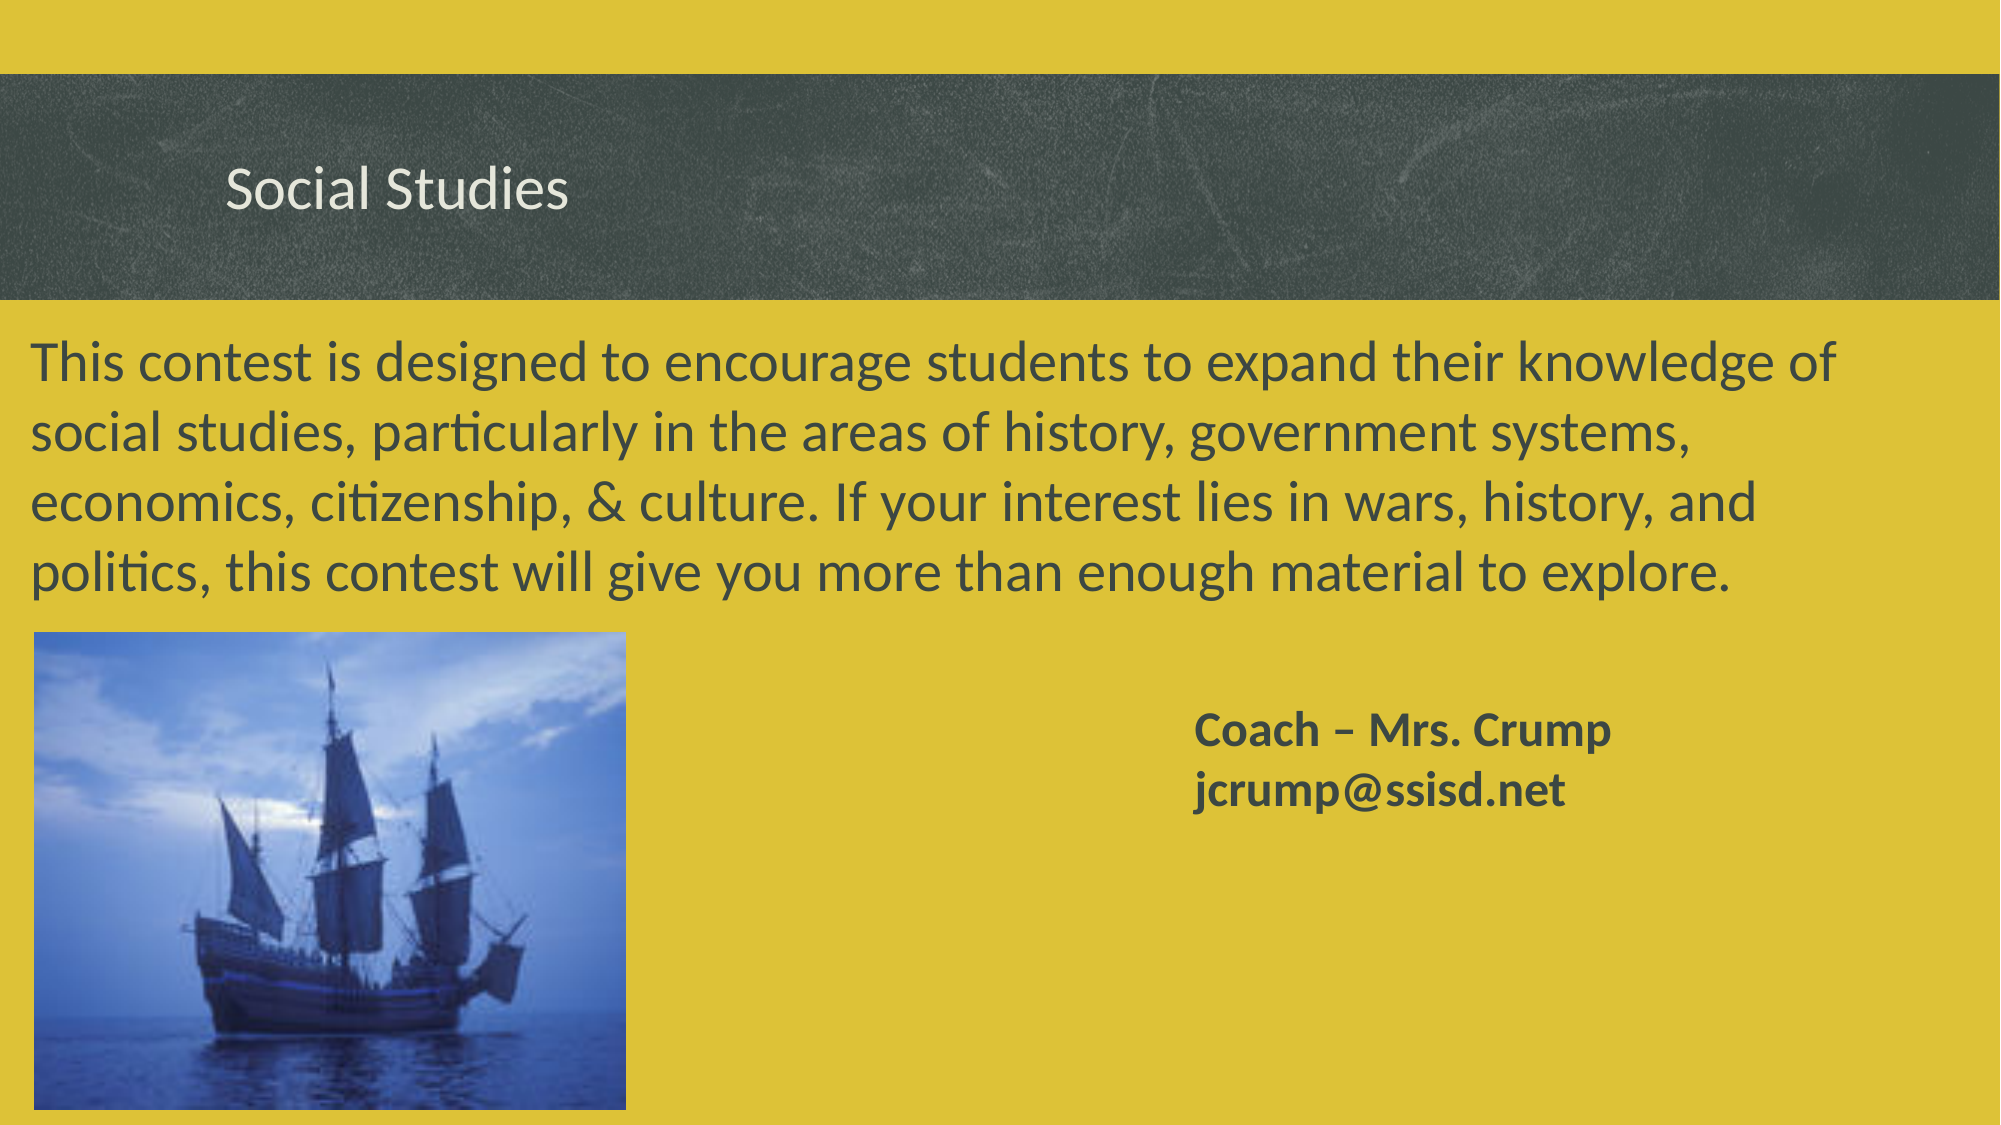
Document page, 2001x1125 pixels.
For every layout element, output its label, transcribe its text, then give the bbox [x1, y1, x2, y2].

title Social Studies [210, 76, 1790, 300]
text_box Coach – Mrs. Crump jcrump@ssisd.net [1179, 688, 1628, 824]
picture [34, 632, 626, 1110]
picture [0, 74, 2000, 300]
list This contest is designed to encourage students to expand their knowledge of social studies, particularly in the areas of history, government systems, economics, citizenship, & culture. If your interest lies in wars, history, and politics, this contest will give you more than enough material to explore. [15, 316, 1966, 904]
